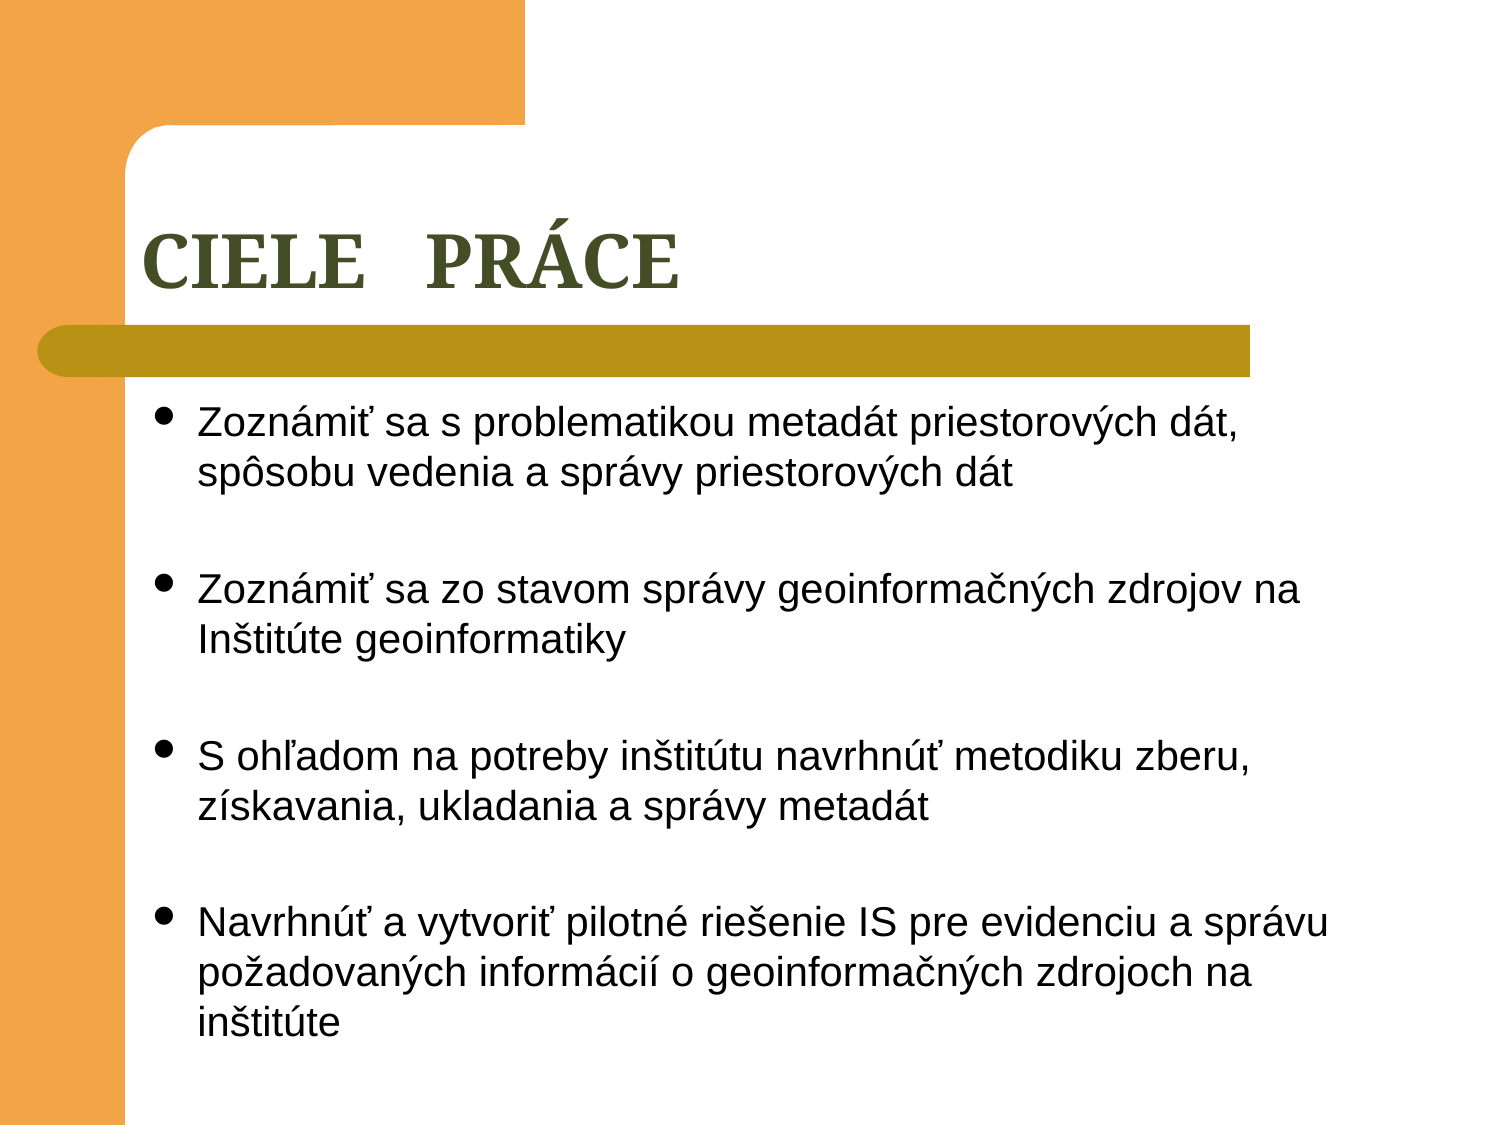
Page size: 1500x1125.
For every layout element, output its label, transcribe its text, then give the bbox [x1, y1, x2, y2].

title CIELE PRÁCE [124, 124, 1426, 313]
list Zoznámiť sa s problematikou metadát priestorových dát, spôsobu vedenia a správy priestorových dát Zoznámiť sa zo stavom správy geoinformačných zdrojov na Inštitúte geoinformatiky S ohľadom na potreby inštitútu navrhnúť metodiku zberu, získavania, ukladania a správy metadát Navrhnúť a vytvoriť pilotné riešenie IS pre evidenciu a správu požadovaných informácií o geoinformačných zdrojoch na inštitúte [137, 387, 1400, 1055]
